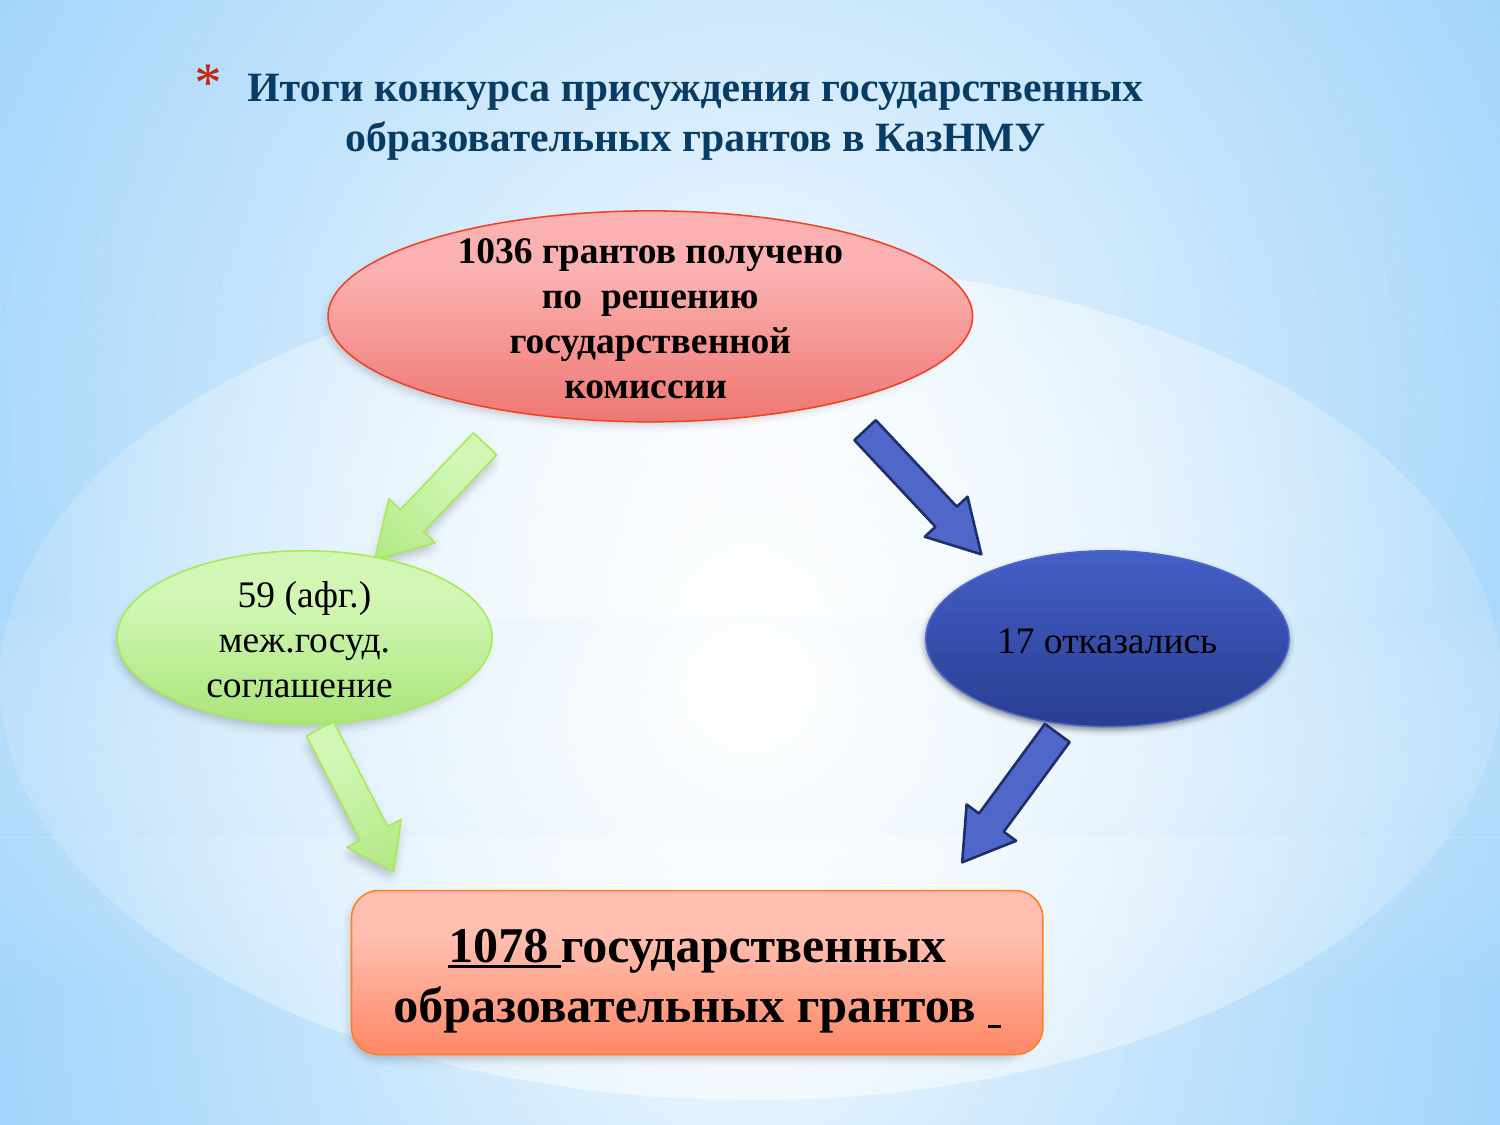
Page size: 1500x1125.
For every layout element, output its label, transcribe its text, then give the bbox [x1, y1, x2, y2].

text_box 1078 государственных образовательных грантов [350, 889, 1044, 1056]
text_box 17 отказались [924, 550, 1290, 728]
title Итоги конкурса присуждения государственных образовательных грантов в КазНМУ [75, 52, 1263, 211]
text_box [853, 419, 983, 556]
text_box [960, 722, 1071, 864]
text_box [305, 721, 402, 873]
text_box 59 (афг.) меж.госуд. соглашение [116, 550, 493, 725]
text_box [374, 432, 498, 558]
text_box 1036 грантов получено по решению государственной комиссии [327, 210, 974, 423]
